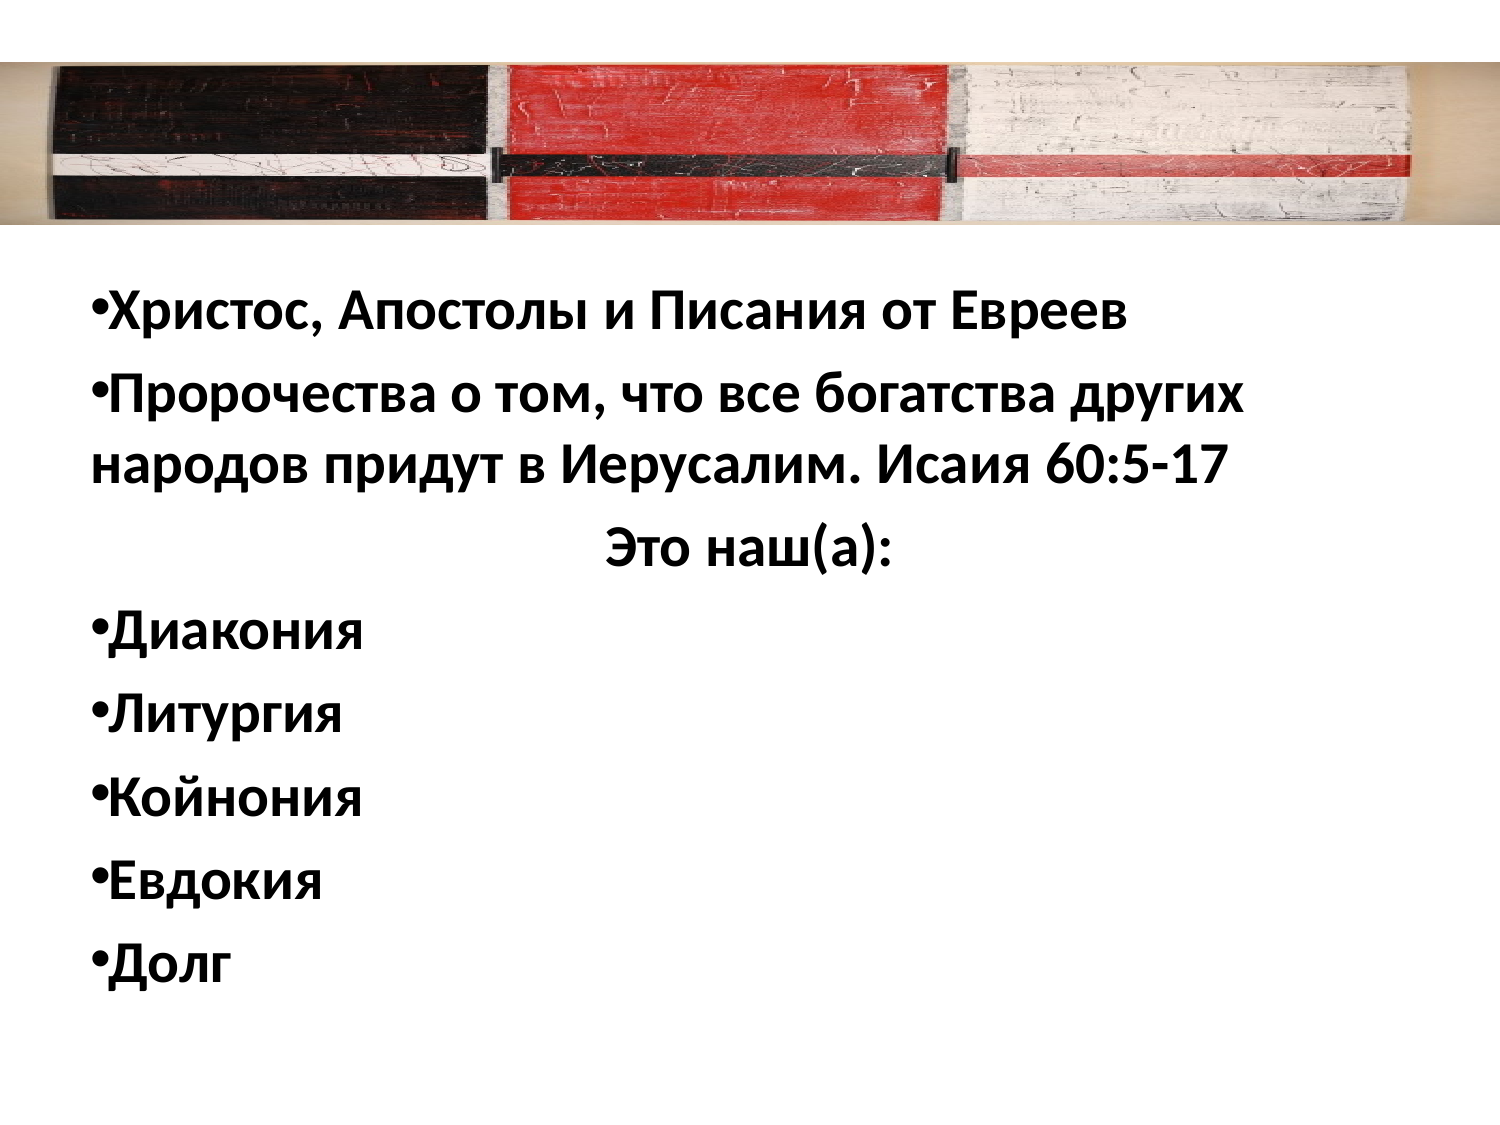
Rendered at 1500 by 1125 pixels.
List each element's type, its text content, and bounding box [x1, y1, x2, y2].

list Христос, Апостолы и Писания от Евреев Пророчества о том, что все богатства других народов придут в Иерусалим. Исаия 60:5-17 Это наш(а): Диакония Литургия Койнония Евдокия Долг [75, 262, 1425, 1005]
picture [0, 62, 1500, 226]
